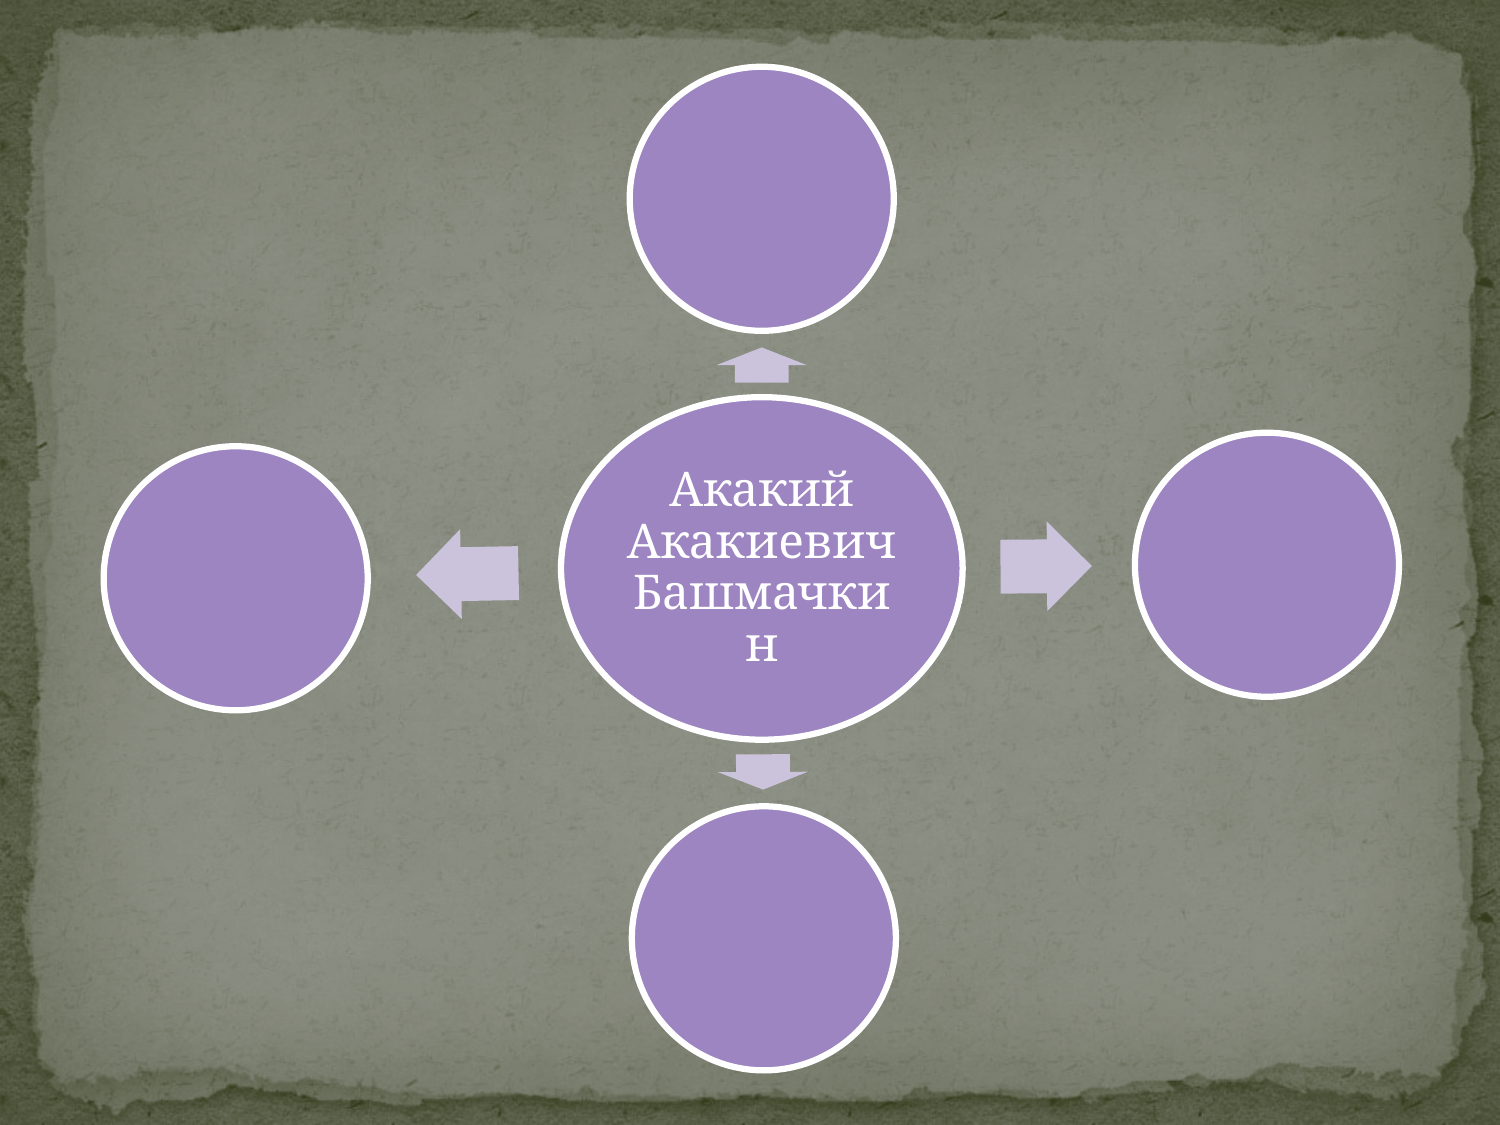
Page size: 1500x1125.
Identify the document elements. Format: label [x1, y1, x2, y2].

text_box [68, 70, 1456, 1068]
